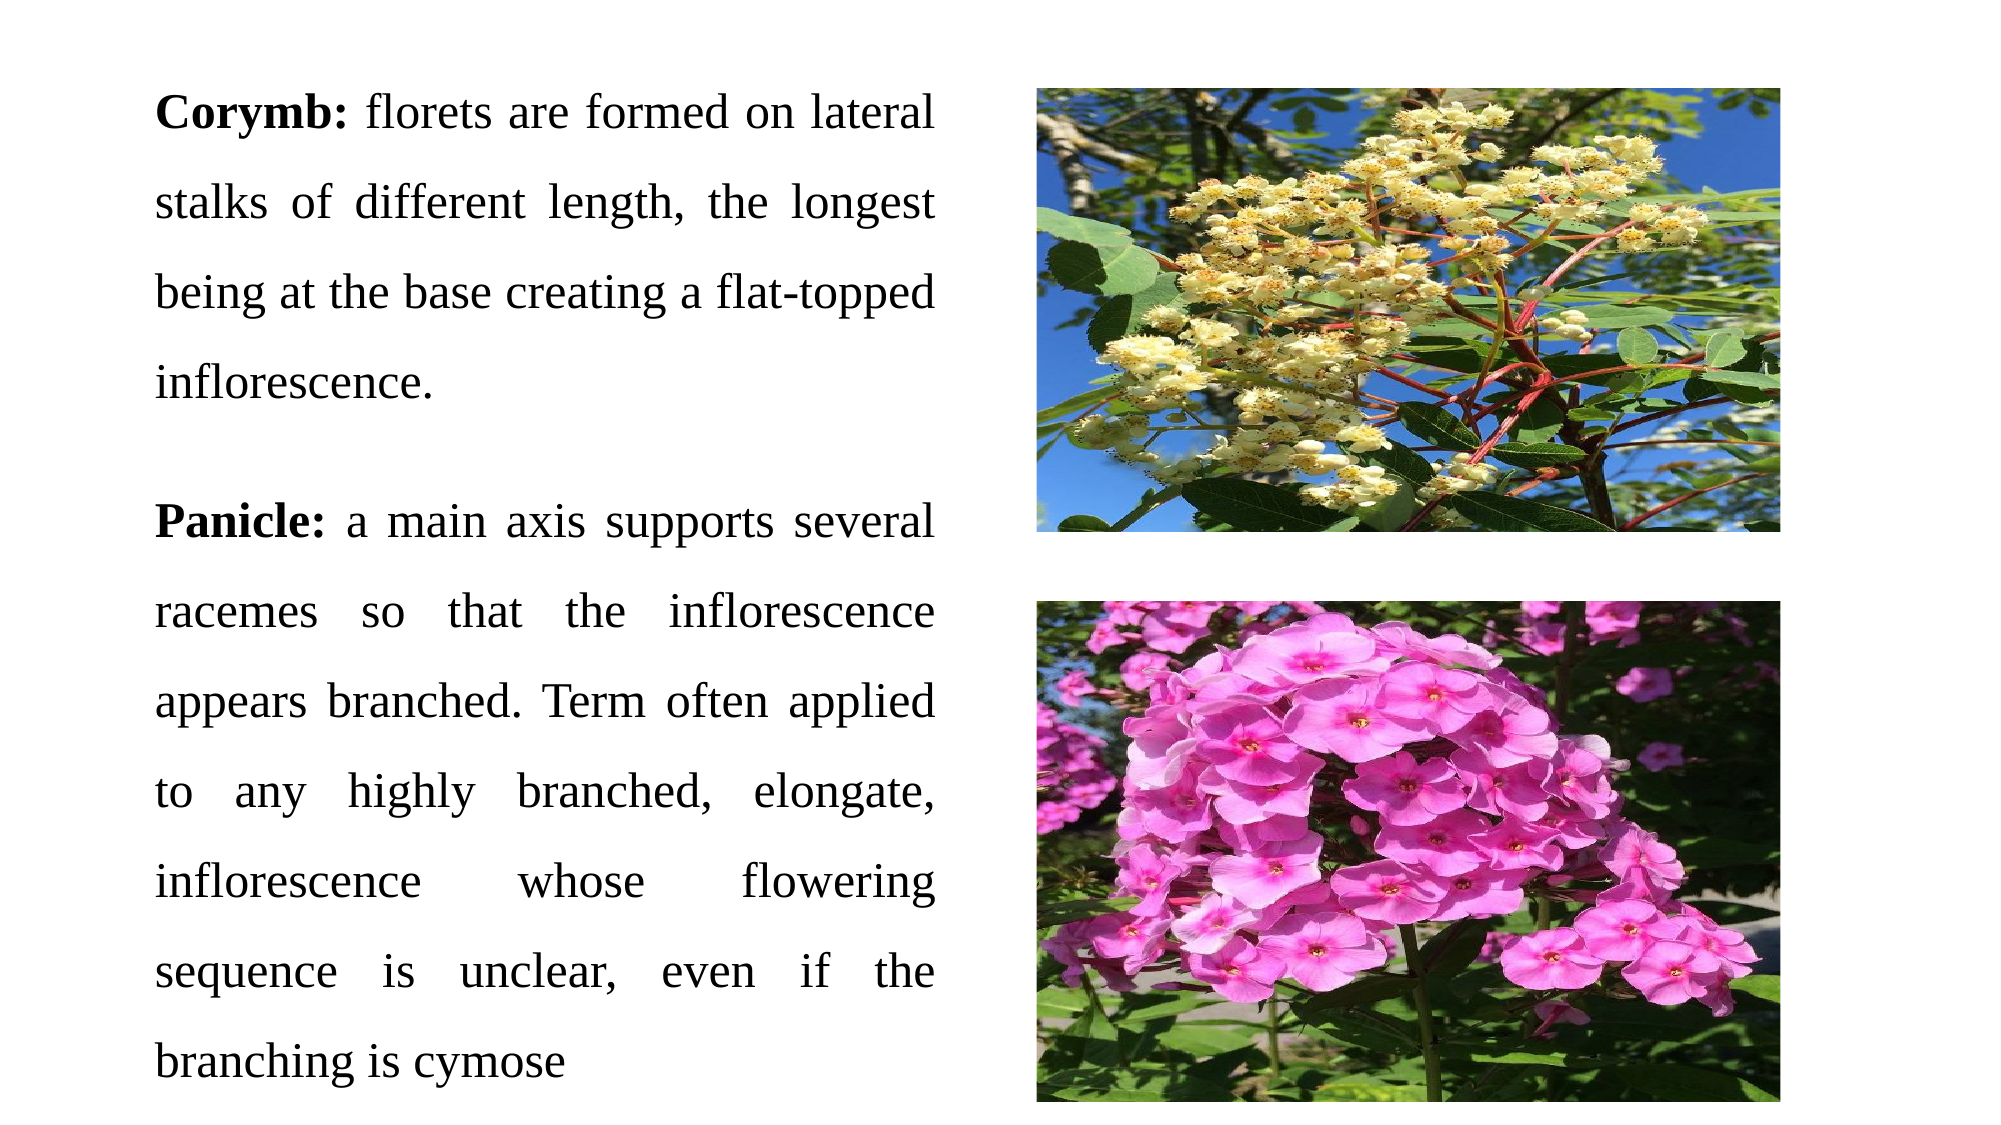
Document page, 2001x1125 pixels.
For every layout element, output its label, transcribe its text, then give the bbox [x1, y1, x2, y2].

picture [1036, 88, 1781, 532]
text_box Corymb: florets are formed on lateral stalks of different length, the longest being at the base creating a flat-topped inflorescence. [140, 0, 951, 416]
picture [1036, 601, 1781, 1102]
text_box Panicle: a main axis supports several racemes so that the inflorescence appears branched. Term often applied to any highly branched, elongate, inflorescence whose flowering sequence is unclear, even if the branching is cymose [140, 450, 951, 1096]
